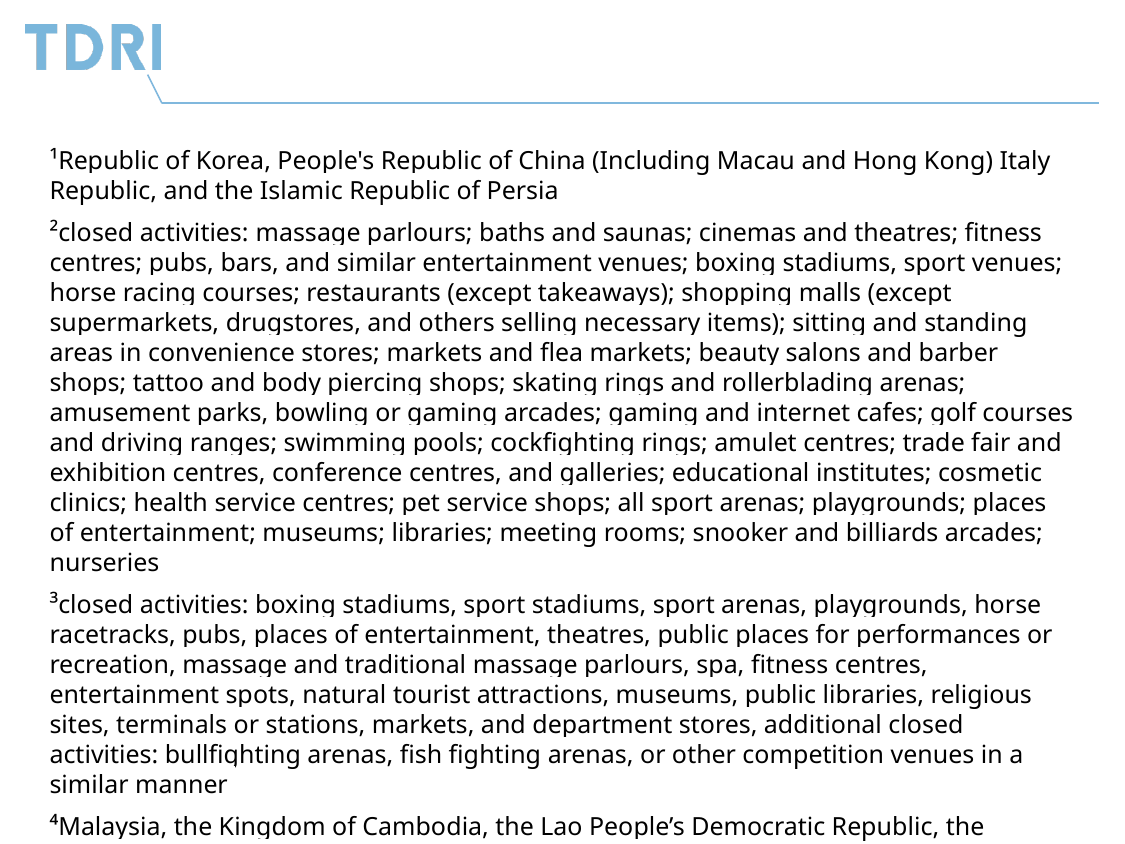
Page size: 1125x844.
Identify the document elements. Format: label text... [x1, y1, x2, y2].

list ¹Republic of Korea, People's Republic of China (Including Macau and Hong Kong) Italy Republic, and the Islamic Republic of Persia ²closed activities: massage parlours; baths and saunas; cinemas and theatres; fitness centres; pubs, bars, and similar entertainment venues; boxing stadiums, sport venues; horse racing courses; restaurants (except takeaways); shopping malls (except supermarkets, drugstores, and others selling necessary items); sitting and standing areas in convenience stores; markets and flea markets; beauty salons and barber shops; tattoo and body piercing shops; skating rings and rollerblading arenas; amusement parks, bowling or gaming arcades; gaming and internet cafes; golf courses and driving ranges; swimming pools; cockfighting rings; amulet centres; trade fair and exhibition centres, conference centres, and galleries; educational institutes; cosmetic clinics; health service centres; pet service shops; all sport arenas; playgrounds; places of entertainment; museums; libraries; meeting rooms; snooker and billiards arcades; nurseries ³closed activities: boxing stadiums, sport stadiums, sport arenas, playgrounds, horse racetracks, pubs, places of entertainment, theatres, public places for performances or recreation, massage and traditional massage parlours, spa, fitness centres, entertainment spots, natural tourist attractions, museums, public libraries, religious sites, terminals or stations, markets, and department stores, additional closed activities: bullfighting arenas, fish fighting arenas, or other competition venues in a similar manner ⁴Malaysia, the Kingdom of Cambodia, the Lao People’s Democratic Republic, the Republic of Indonesia, the Republic of the Union of Myanmar ⁵relaxed activities: take-away food selling; department stores (only supermarkets, pharmacies, financial institutions, stores selling miscelleneous items for daily life, and food sections); retail/wholesale stores; markets, flea markets, floating markets; hair salons and barber shops; clinics, dental clinics, and medical centres; golf club; parks; outdoor sport and activity centres (only for individual activities e.g. cycling, running); pet clinics, pet spas, pet salons [38, 133, 1087, 554]
picture [25, 24, 161, 70]
